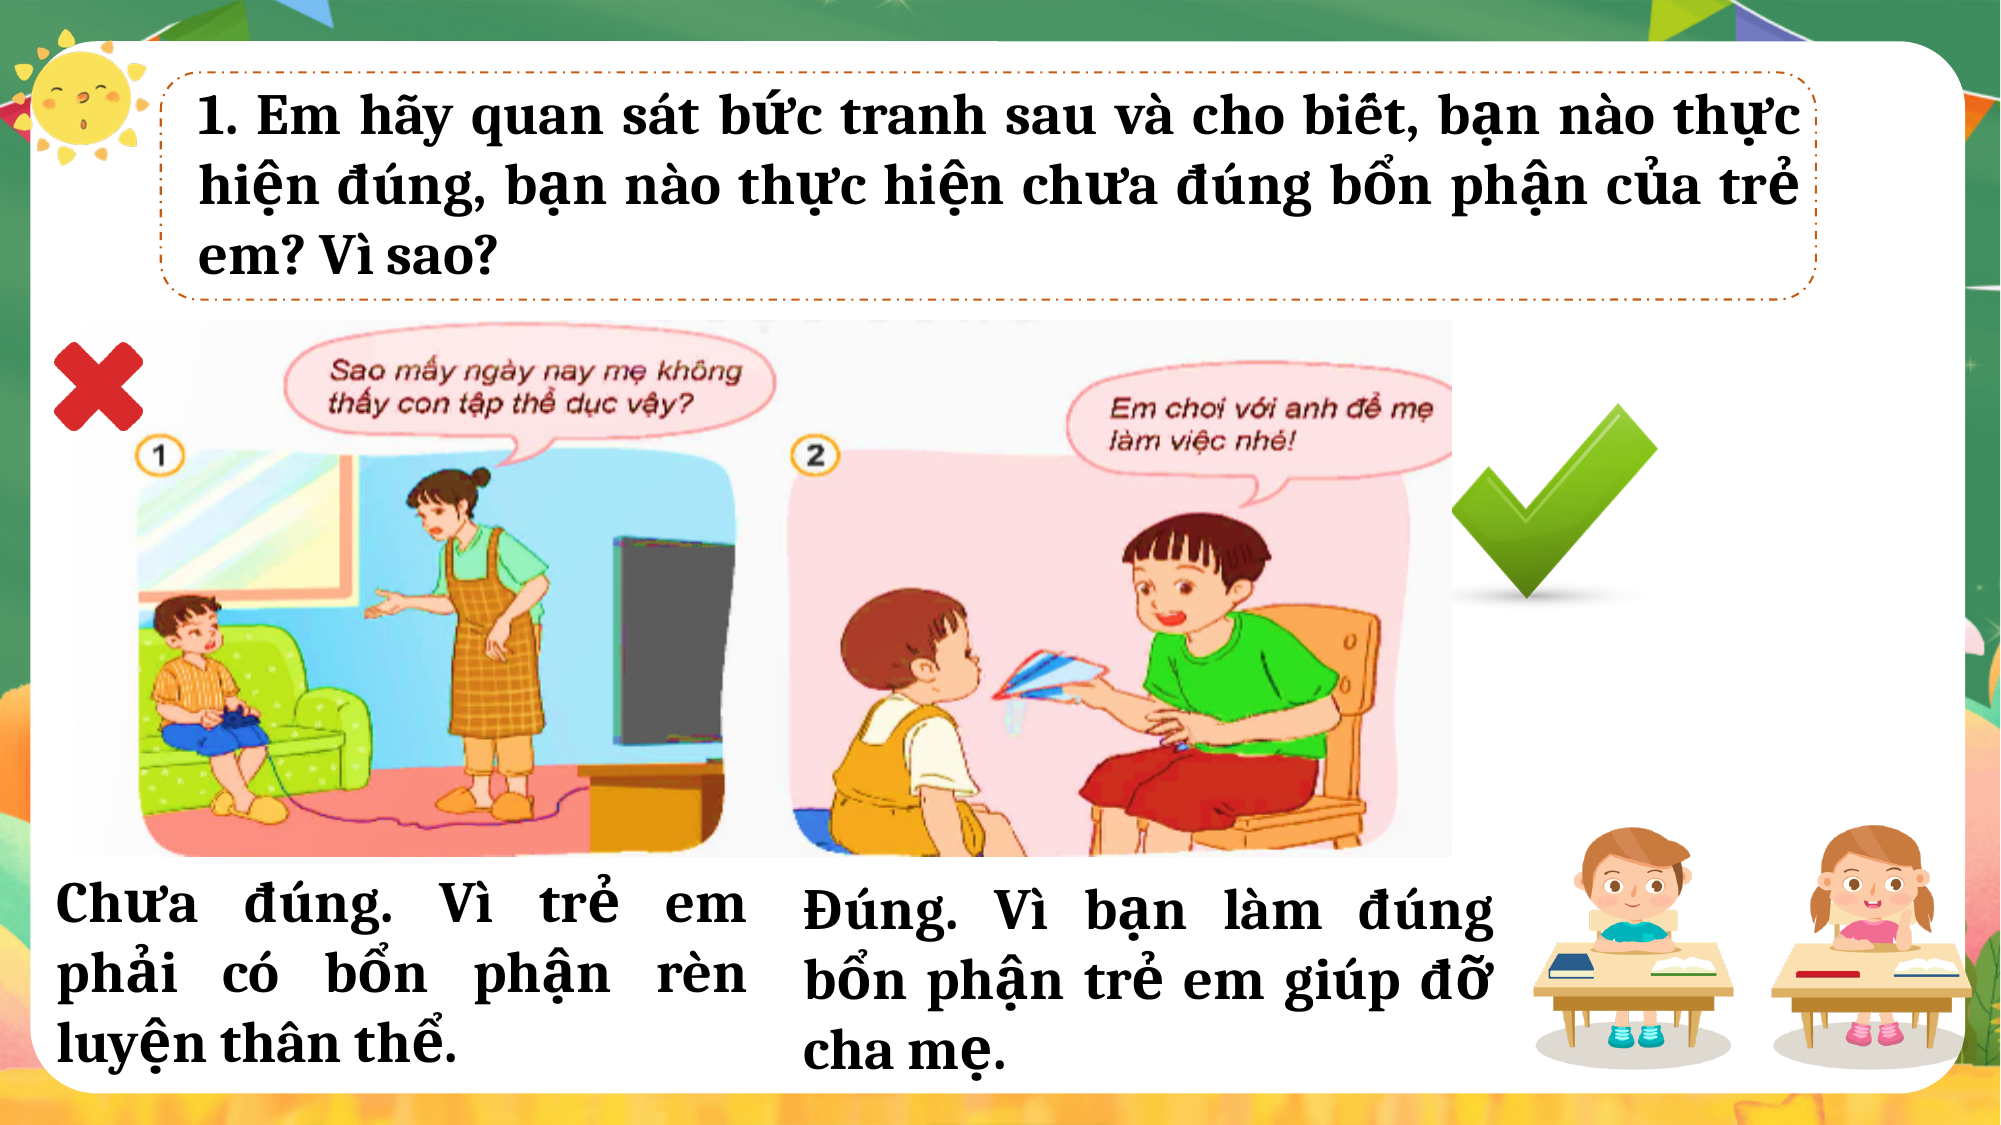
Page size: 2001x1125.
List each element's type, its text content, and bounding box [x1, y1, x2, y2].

text_box [159, 75, 1800, 301]
text_box Đúng. Vì bạn làm đúng bổn phận trẻ em giúp đỡ cha mẹ. [788, 863, 1509, 1089]
picture [0, 0, 2001, 1125]
text_box Chưa đúng. Vì trẻ em phải có bổn phận rèn luyện thân thể. [41, 856, 763, 1082]
text_box 1. Em hãy quan sát bức tranh sau và cho biết, bạn nào thực hiện đúng, bạn nào thực hiện chưa đúng bổn phận của trẻ em? Vì sao? [183, 68, 1816, 294]
